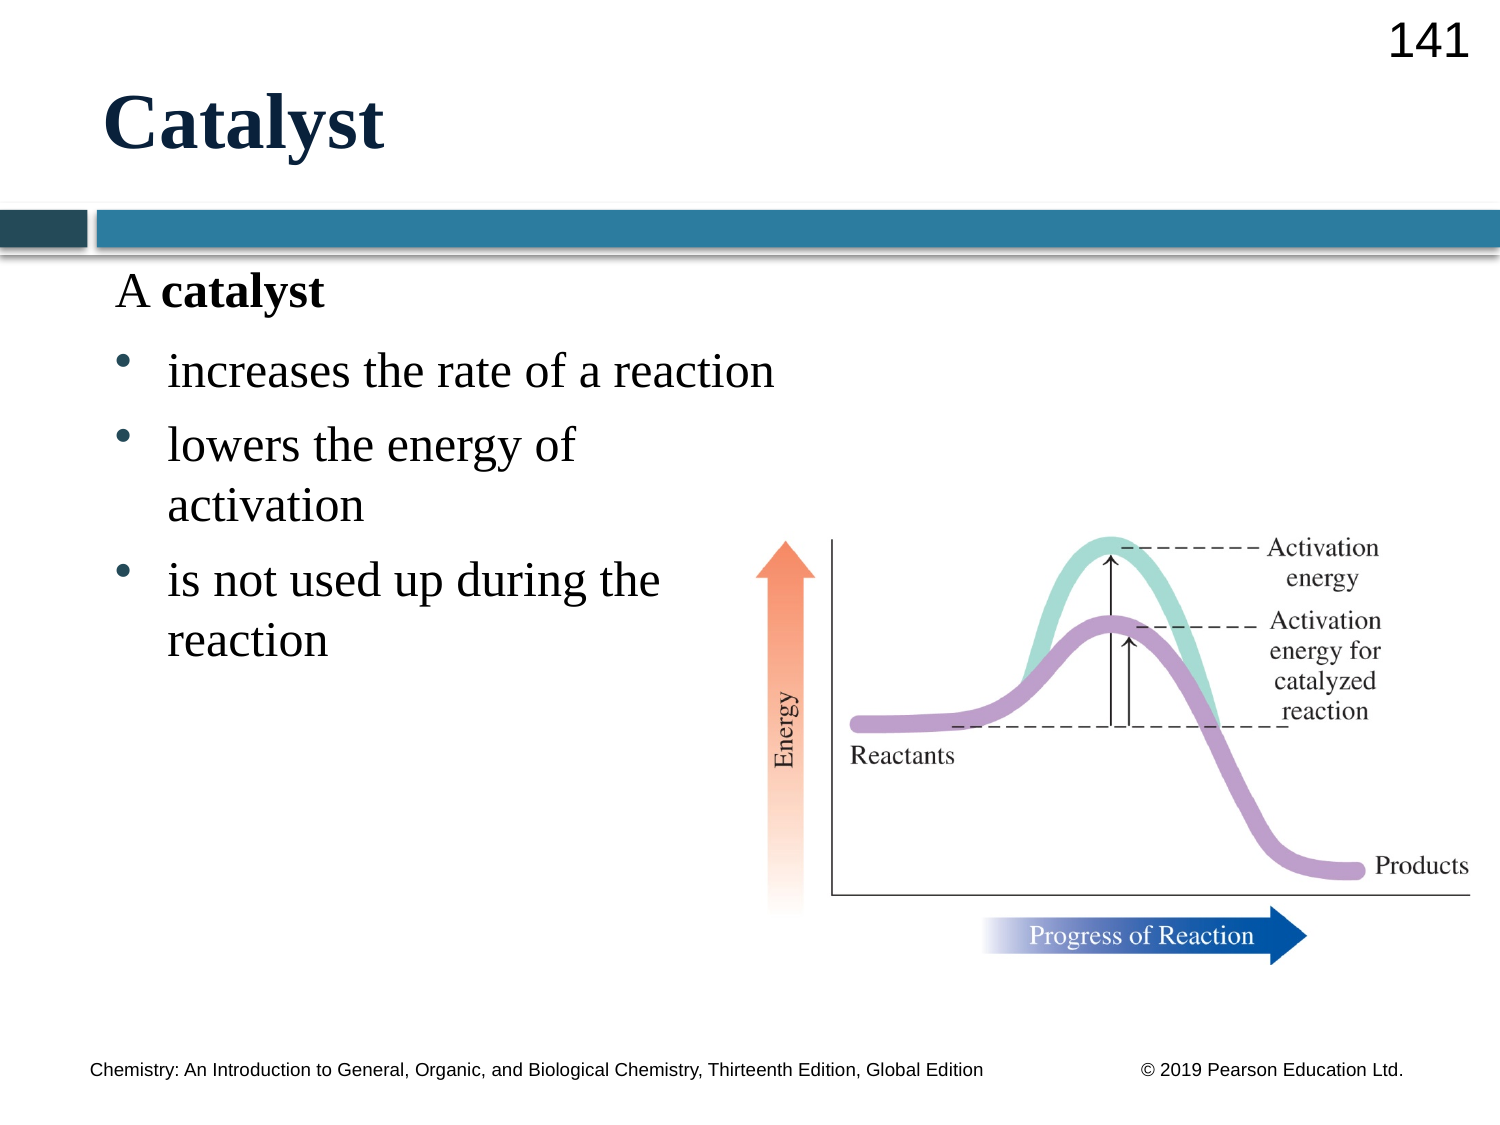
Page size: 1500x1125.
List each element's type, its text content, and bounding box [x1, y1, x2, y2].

picture [749, 531, 1475, 965]
list A catalyst increases the rate of a reaction lowers the energy of activation is not used up during the reaction [99, 249, 801, 988]
slide_number 141 [1372, 0, 1500, 41]
title Catalyst [87, 41, 1335, 193]
